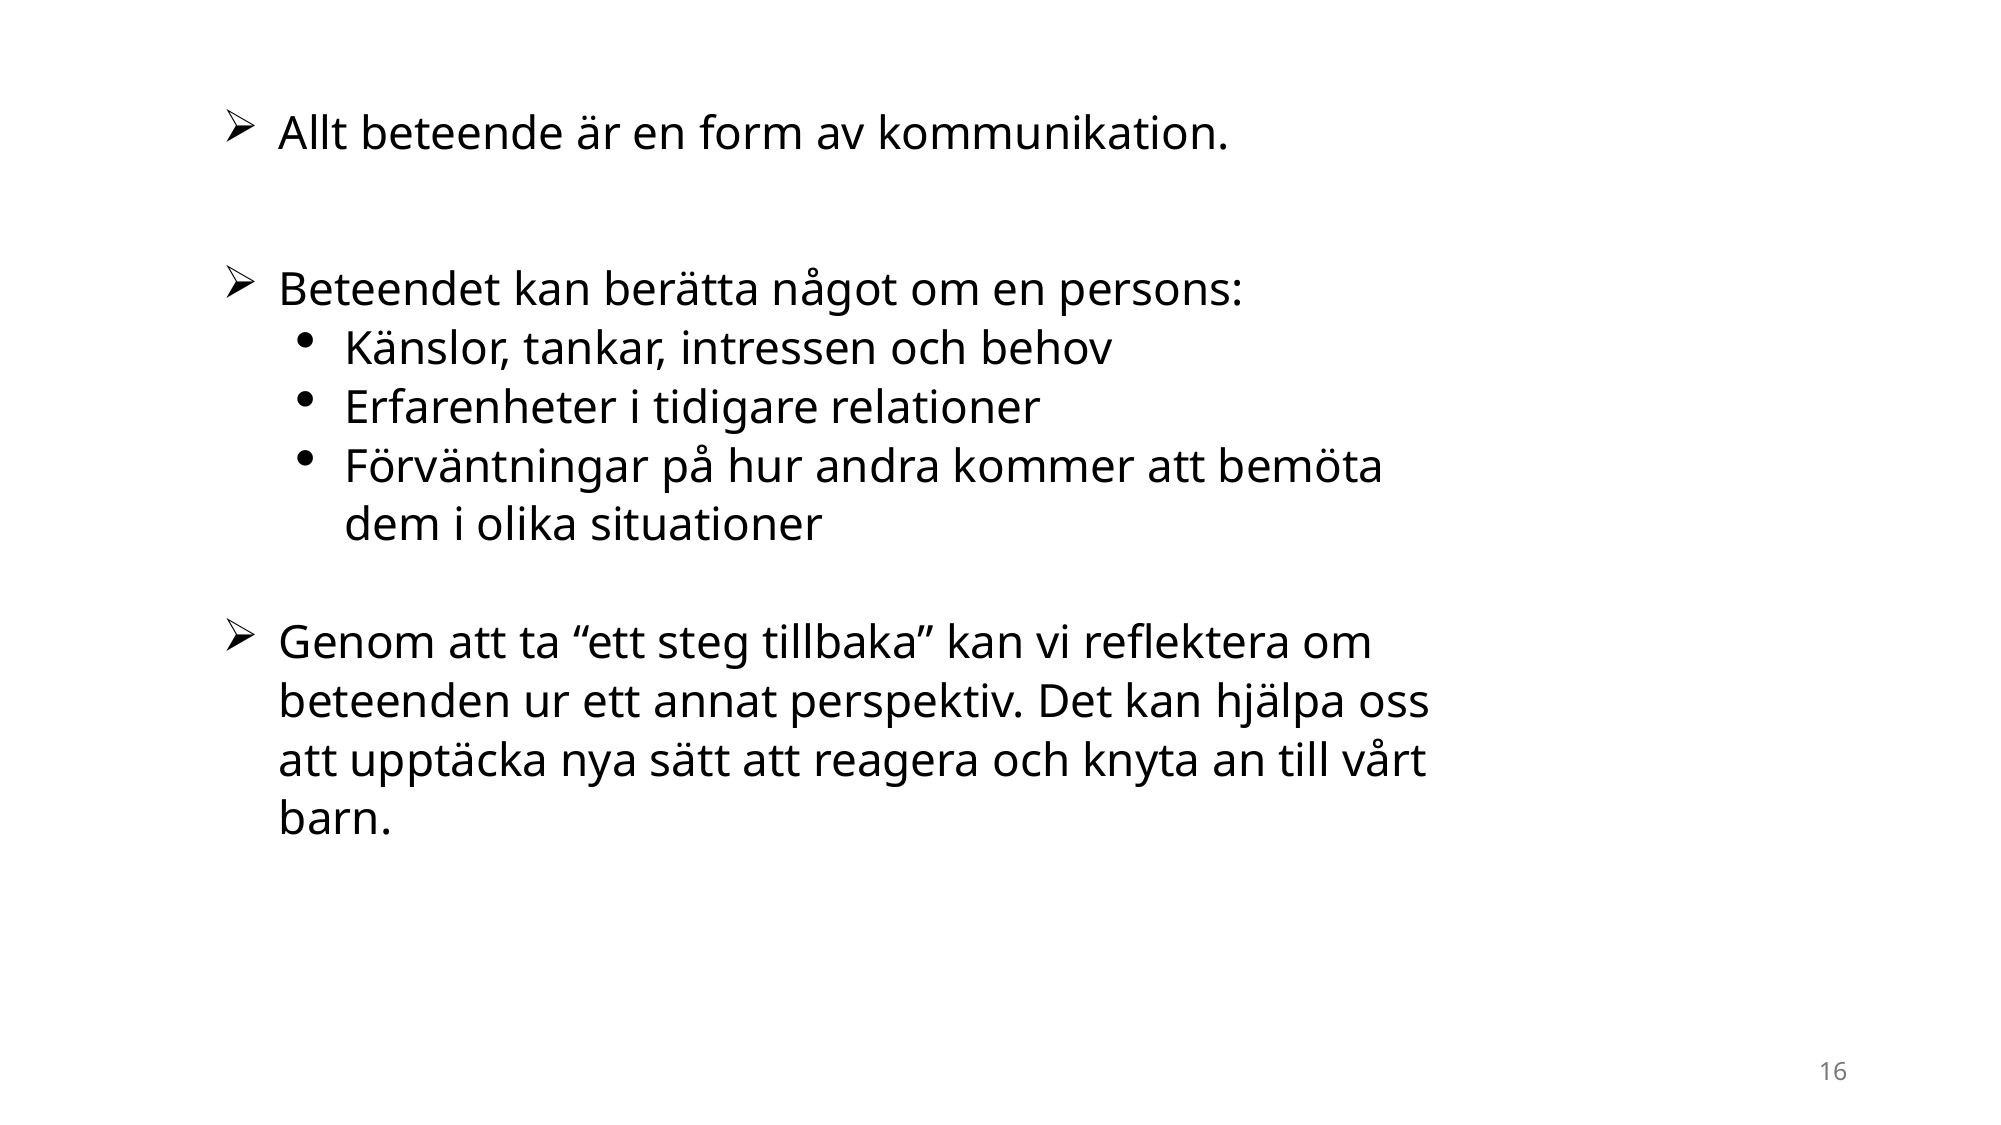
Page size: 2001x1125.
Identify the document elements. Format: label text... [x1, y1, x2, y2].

text_box Allt beteende är en form av kommunikation. Beteendet kan berätta något om en persons: Känslor, tankar, intressen och behov Erfarenheter i tidigare relationer Förväntningar på hur andra kommer att bemöta dem i olika situationer Genom att ta “ett steg tillbaka” kan vi reflektera om beteenden ur ett annat perspektiv. Det kan hjälpa oss att upptäcka nya sätt att reagera och knyta an till vårt barn. [207, 96, 1500, 852]
slide_number 16 [1412, 1042, 1863, 1103]
